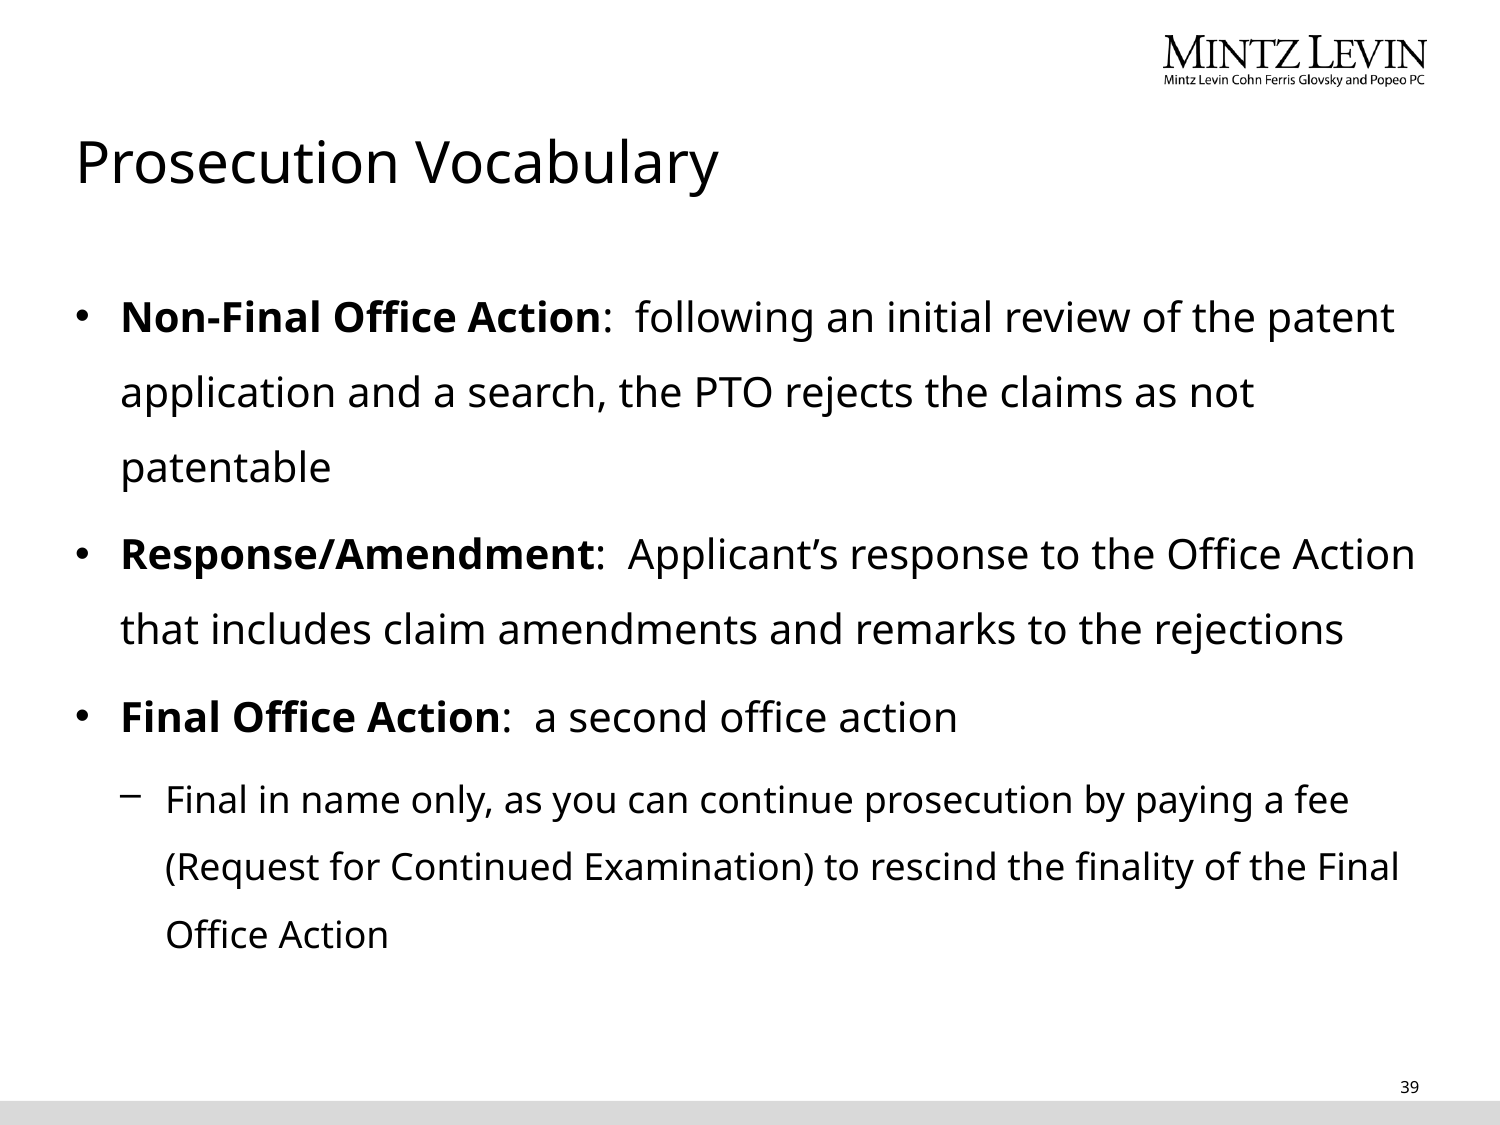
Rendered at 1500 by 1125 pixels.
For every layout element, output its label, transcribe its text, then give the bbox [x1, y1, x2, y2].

picture [1163, 35, 1427, 87]
slide_number 39 [1084, 1068, 1435, 1113]
title Prosecution Vocabulary [75, 125, 1425, 209]
list Non-Final Office Action: following an initial review of the patent application and a search, the PTO rejects the claims as not patentable Response/Amendment: Applicant’s response to the Office Action that includes claim amendments and remarks to the rejections Final Office Action: a second office action Final in name only, as you can continue prosecution by paying a fee (Request for Continued Examination) to rescind the finality of the Final Office Action [75, 265, 1428, 1038]
